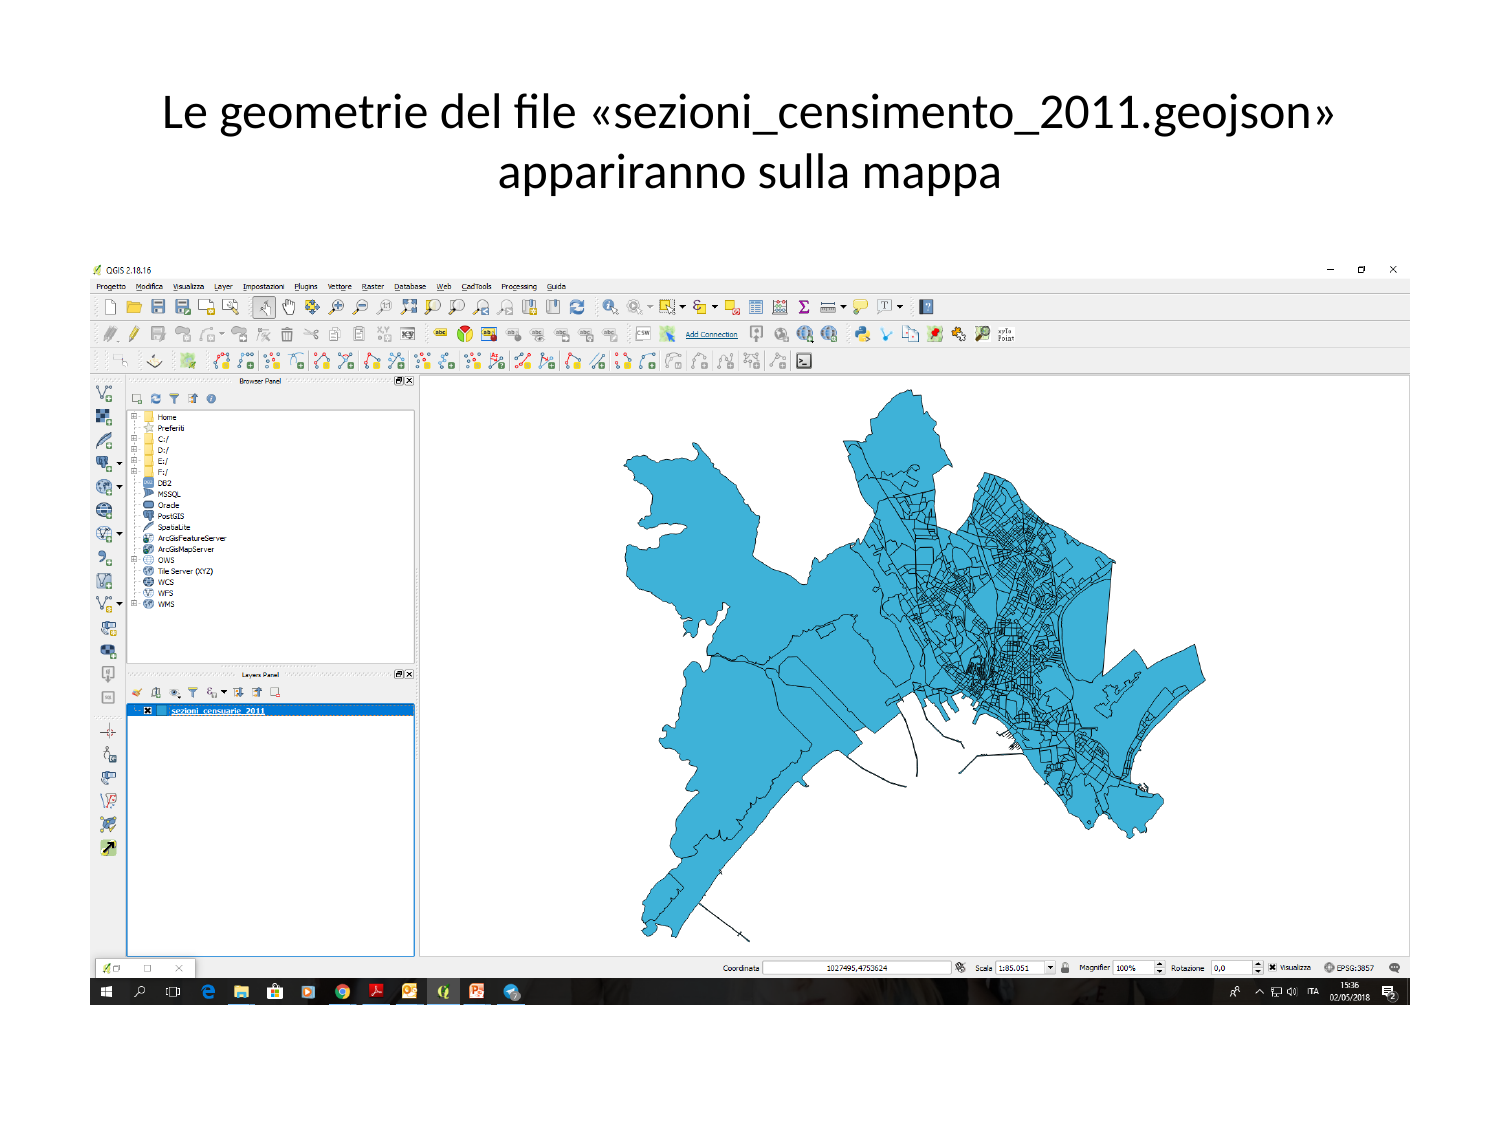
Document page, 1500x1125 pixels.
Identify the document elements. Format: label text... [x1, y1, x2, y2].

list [89, 262, 1411, 1006]
title Le geometrie del file «sezioni_censimento_2011.geojson» appariranno sulla mappa [75, 45, 1425, 233]
